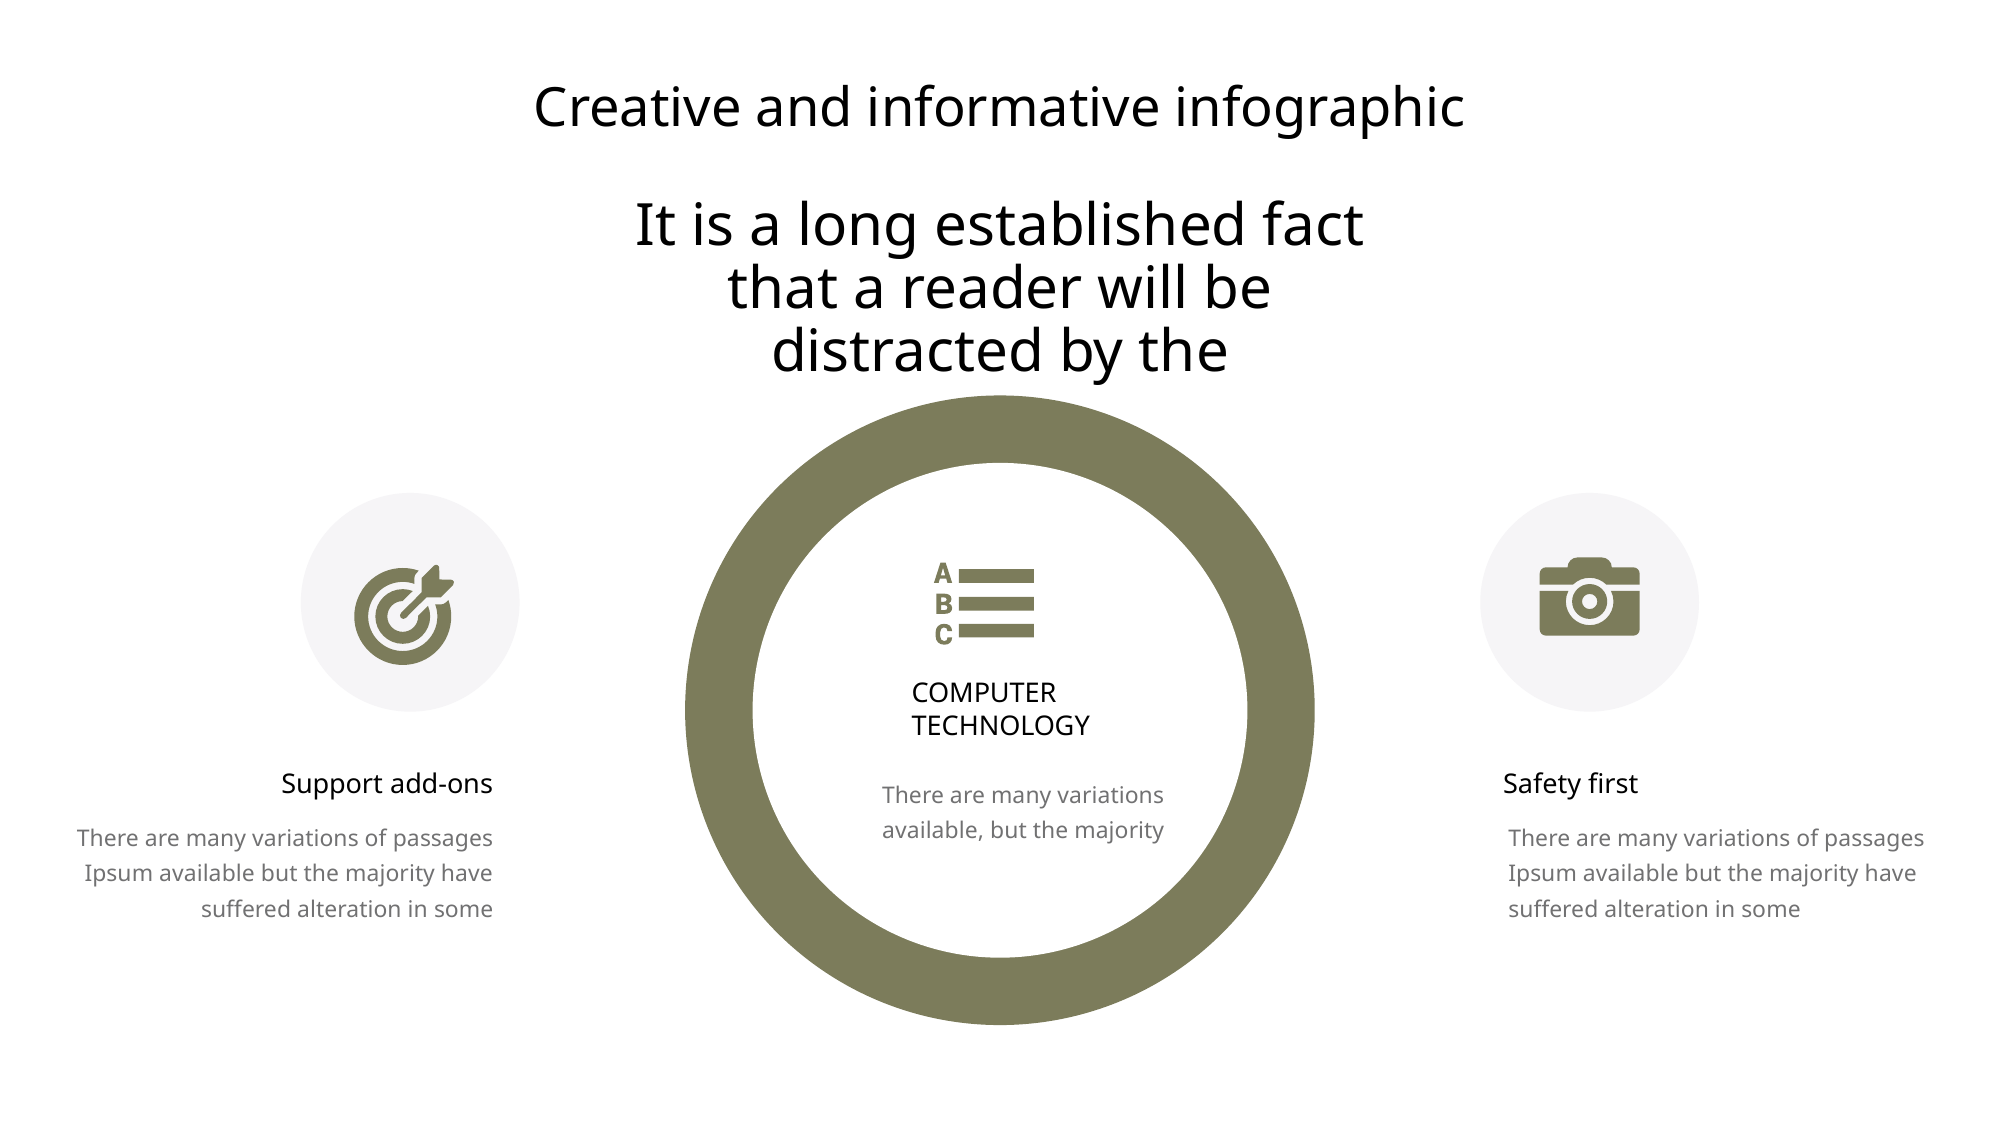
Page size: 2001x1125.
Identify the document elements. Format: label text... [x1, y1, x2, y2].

text_box Safety first [1498, 761, 1643, 803]
text_box [300, 492, 520, 712]
title Creative and informative infographic [504, 72, 1496, 186]
text_box There are many variations of passages Ipsum available but the majority have suffered alteration in some [72, 810, 498, 927]
text_box [399, 564, 454, 619]
text_box [1539, 590, 1640, 636]
text_box [354, 567, 452, 665]
text_box [935, 623, 953, 645]
text_box [1572, 584, 1608, 619]
text_box COMPUTER TECHNOLOGY [907, 671, 1095, 745]
text_box There are many variations available, but the majority [877, 767, 1169, 848]
text_box [958, 623, 1034, 638]
text_box [958, 596, 1034, 611]
text_box [1539, 557, 1640, 585]
text_box [752, 462, 1248, 958]
text_box [1480, 492, 1700, 712]
text_box There are many variations of passages Ipsum available but the majority have suffered alteration in some [1504, 810, 1930, 927]
text_box Support add-ons [276, 761, 498, 803]
text_box [933, 562, 953, 583]
list It is a long established fact that a reader will be distracted by the [591, 188, 1408, 238]
text_box [958, 569, 1034, 583]
text_box [685, 395, 1315, 1026]
text_box [936, 593, 953, 614]
